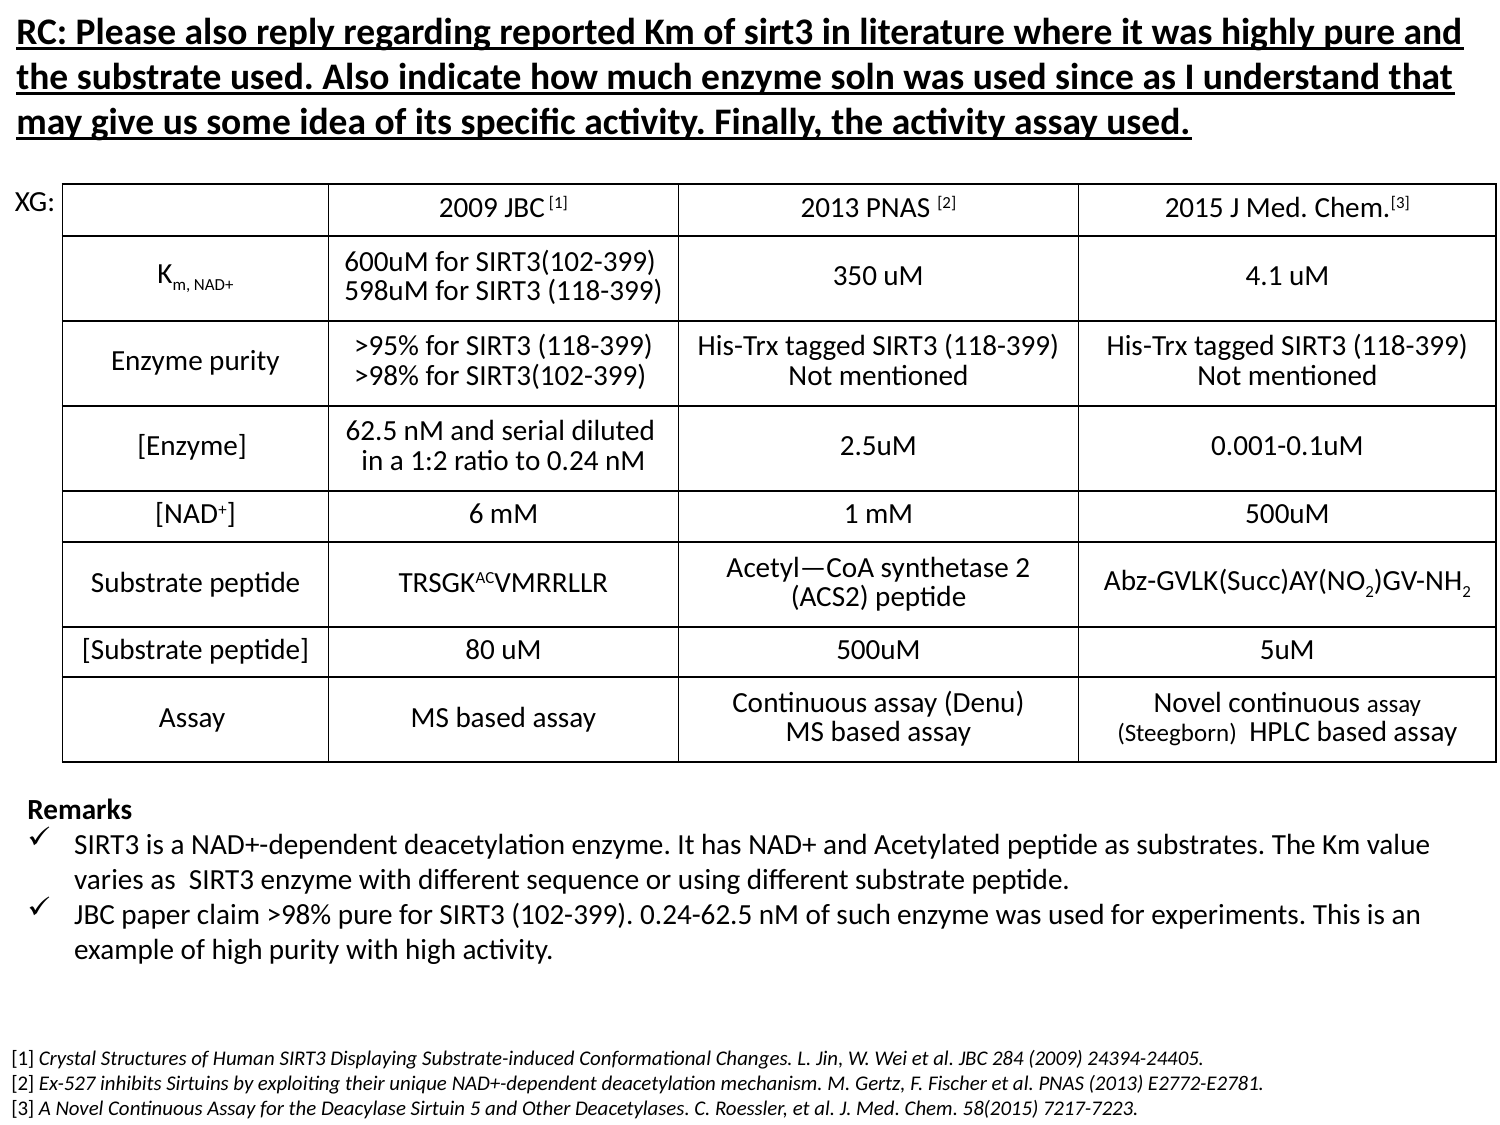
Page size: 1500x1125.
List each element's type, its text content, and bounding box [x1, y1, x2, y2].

table_header 2013 PNAS [2] [679, 185, 1078, 235]
table_cell His-Trx tagged SIRT3 (118-399) Not mentioned [1079, 322, 1495, 405]
table_header 2009 JBC [1] [329, 185, 678, 235]
table_cell [NAD+] [63, 492, 328, 541]
text_box XG: [0, 174, 1497, 225]
table_cell >95% for SIRT3 (118-399) >98% for SIRT3(102-399) [329, 322, 678, 405]
table_cell [Substrate peptide] [63, 628, 328, 676]
table_cell 600uM for SIRT3(102-399) 598uM for SIRT3 (118-399) [329, 237, 678, 320]
table_cell Enzyme purity [63, 322, 328, 405]
table_cell Abz-GVLK(Succ)AY(NO2)GV-NH2 [1079, 543, 1495, 626]
table_cell 6 mM [329, 492, 678, 541]
table_cell 0.001-0.1uM [1079, 407, 1495, 490]
table_cell 500uM [679, 628, 1078, 676]
text_box Remarks SIRT3 is a NAD+-dependent deacetylation enzyme. It has NAD+ and Acetylated peptide as substrates. The Km value varies as SIRT3 enzyme with different sequence or using different substrate peptide. JBC paper claim >98% pure for SIRT3 (102-399). 0.24-62.5 nM of such enzyme was used for experiments. This is an example of high purity with high activity. [12, 783, 1484, 973]
table_cell 350 uM [679, 237, 1078, 320]
table_cell [Enzyme] [63, 407, 328, 490]
table_cell 500uM [1079, 492, 1495, 541]
table_cell 80 uM [329, 628, 678, 676]
table_cell Substrate peptide [63, 543, 328, 626]
table_cell Acetyl—CoA synthetase 2 (ACS2) peptide [679, 543, 1078, 626]
table_cell 5uM [1079, 628, 1495, 676]
table_cell Novel continuous assay (Steegborn) HPLC based assay [1079, 678, 1495, 761]
table_header 2015 J Med. Chem.[3] [1079, 185, 1495, 235]
table_cell MS based assay [329, 678, 678, 761]
table_cell 2.5uM [679, 407, 1078, 490]
text_box RC: Please also reply regarding reported Km of sirt3 in literature where it was highly pure and the substrate used. Also indicate how much enzyme soln was used since as I understand that may give us some idea of its specific activity. Finally, the activity assay used. [1, 0, 1500, 195]
table_cell 62.5 nM and serial diluted in a 1:2 ratio to 0.24 nM [329, 407, 678, 490]
table_cell Continuous assay (Denu) MS based assay [679, 678, 1078, 761]
table_cell Assay [63, 678, 328, 761]
table_cell Km, NAD+ [63, 237, 328, 320]
table_cell His-Trx tagged SIRT3 (118-399) Not mentioned [679, 322, 1078, 405]
table_cell 1 mM [679, 492, 1078, 541]
table_cell TRSGKACVMRRLLR [329, 543, 678, 626]
text_box [1] Crystal Structures of Human SIRT3 Displaying Substrate-induced Conformational Changes. L. Jin, W. Wei et al. JBC 284 (2009) 24394-24405. [2] Ex-527 inhibits Sirtuins by exploiting their unique NAD+-dependent deacetylation mechanism. M. Gertz, F. Fischer et al. PNAS (2013) E2772-E2781. [3] A Novel Continuous Assay for the Deacylase Sirtuin 5 and Other Deacetylases. C. Roessler, et al. J. Med. Chem. 58(2015) 7217-7223. [0, 1037, 1472, 1125]
table_cell 4.1 uM [1079, 237, 1495, 320]
table_header [63, 185, 328, 235]
